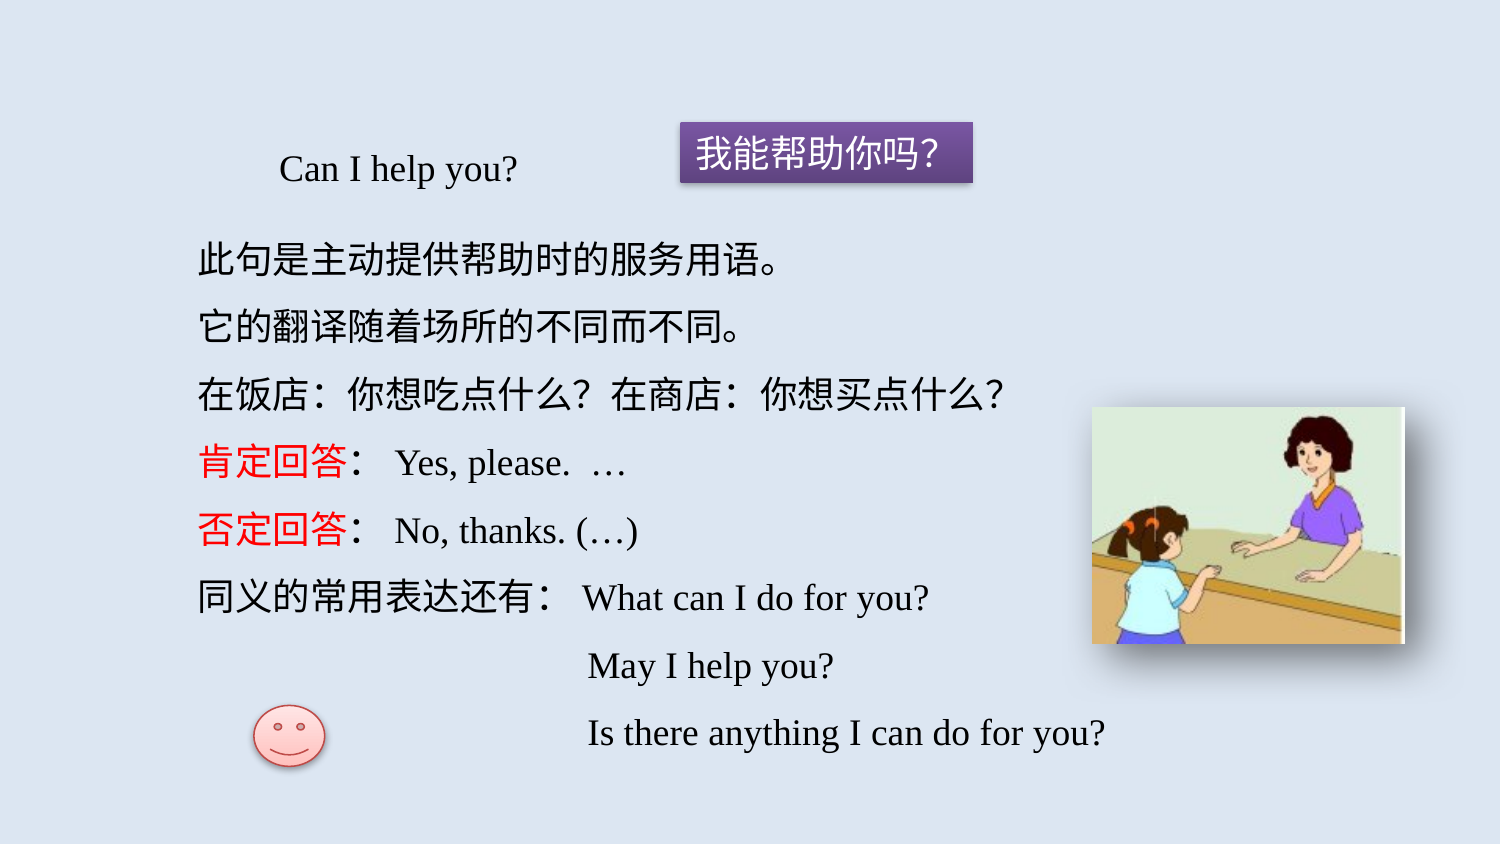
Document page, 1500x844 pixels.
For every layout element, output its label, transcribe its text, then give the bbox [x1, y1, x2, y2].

text_box Can I help you? [254, 114, 543, 197]
picture [1092, 407, 1406, 644]
text_box [253, 704, 326, 768]
text_box 我能帮助你吗？ [680, 122, 973, 183]
text_box 此句是主动提供帮助时的服务用语。 它的翻译随着场所的不同而不同。 在饭店：你想吃点什么？在商店：你想买点什么？ 肯定回答：Yes, please. … 否定回答：No, thanks. (…) 同义的常用表达还有：What can I do for you? May I help you? Is there anything I can do for you? [183, 205, 1294, 761]
